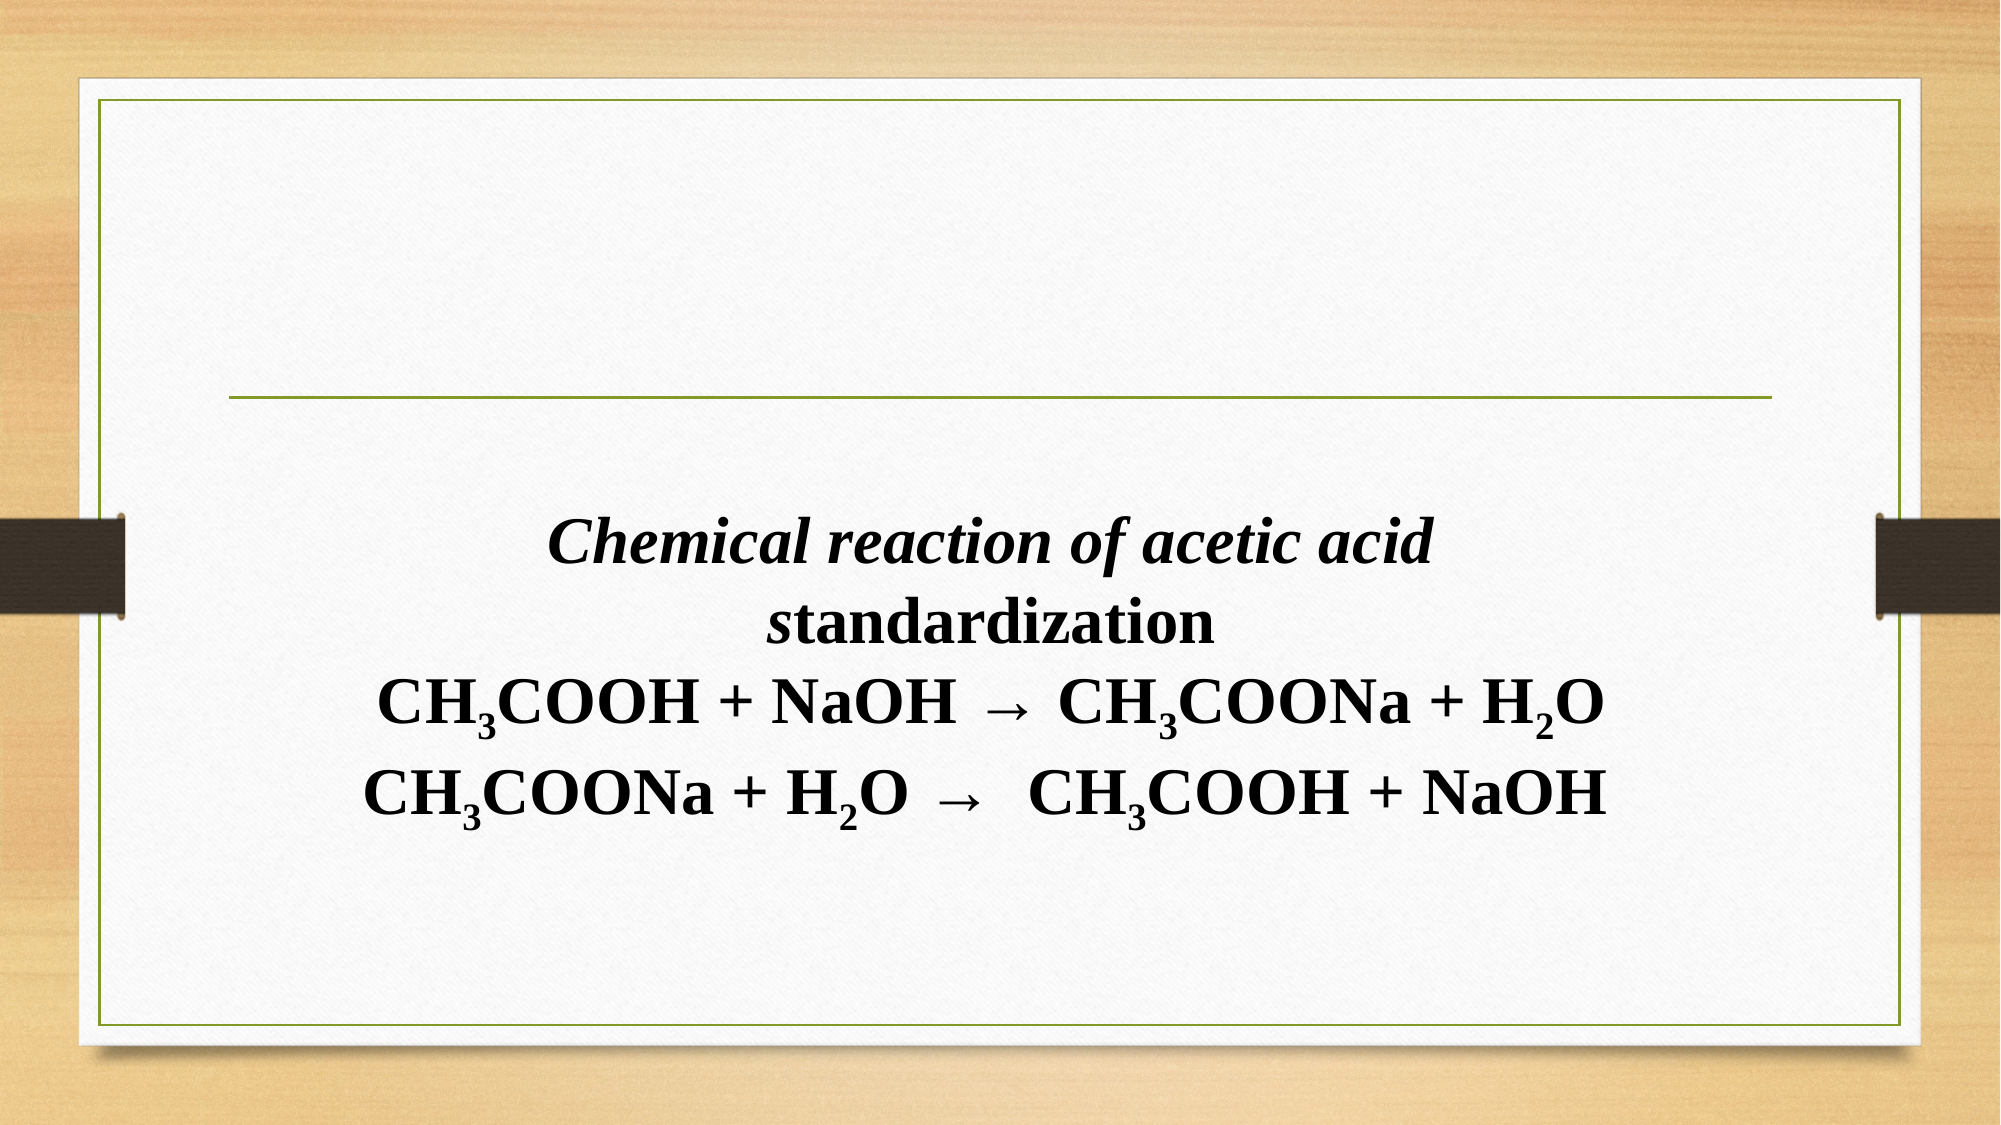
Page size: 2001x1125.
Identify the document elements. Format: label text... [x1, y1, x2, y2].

text_box Chemical reaction of acetic acid standardization CH3COOH + NaOH → CH3COONa + H2O CH3COONa + H2O → CH3COOH + NaOH [313, 489, 1670, 846]
picture [0, 0, 2001, 1125]
